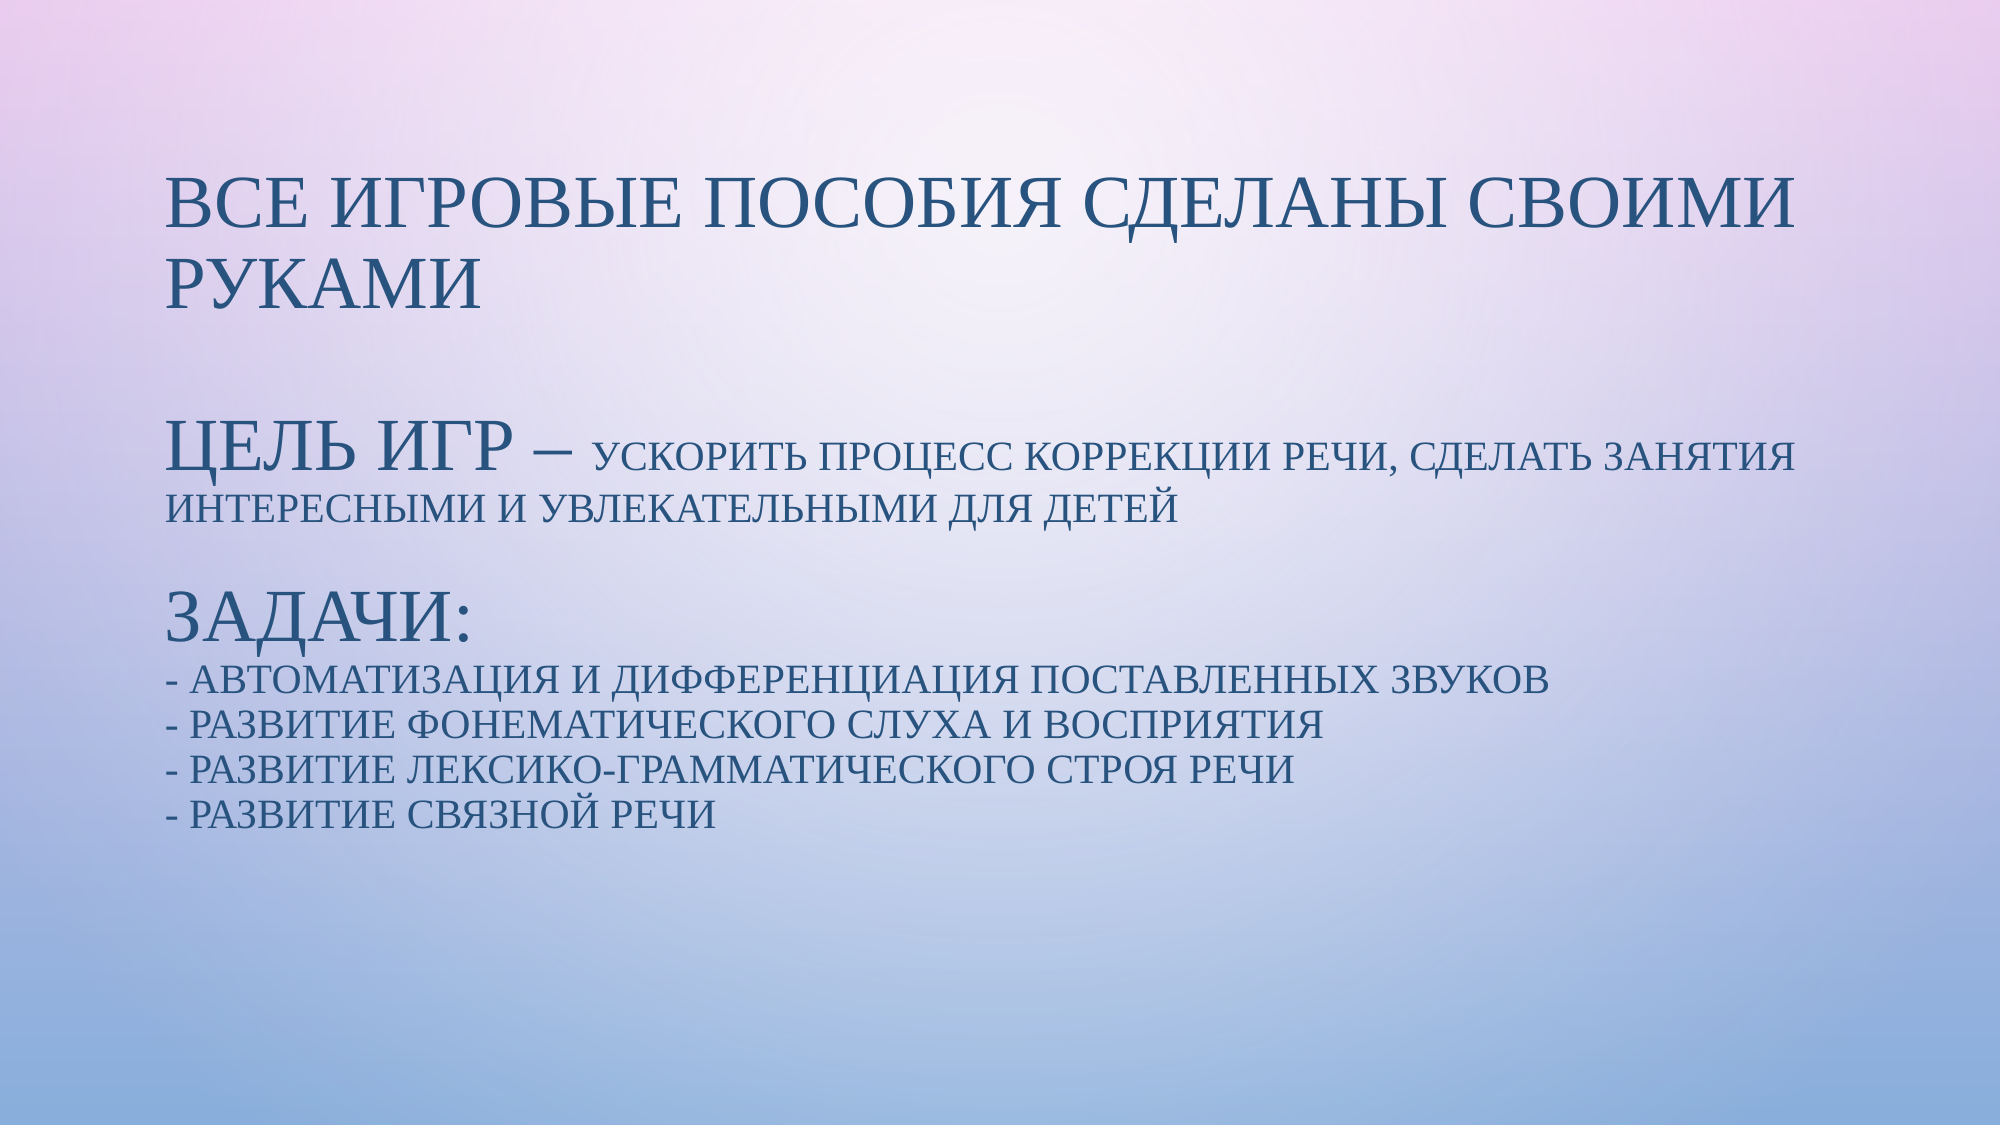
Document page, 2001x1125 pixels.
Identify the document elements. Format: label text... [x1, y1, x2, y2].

title Все игровые пособия сделаны своими руками Цель игр – ускорить процесс коррекции речи, сделать занятия интересными и увлекательными для детей Задачи: - автоматизация и дифференциация поставленных звуков - развитие фонематического слуха и восприятия - развитие лексико-грамматического строя речи - развитие связной речи [149, 101, 1851, 955]
title «часики» Игровое пособие для развития грамматического строя речи [0, 0, 2000, 615]
